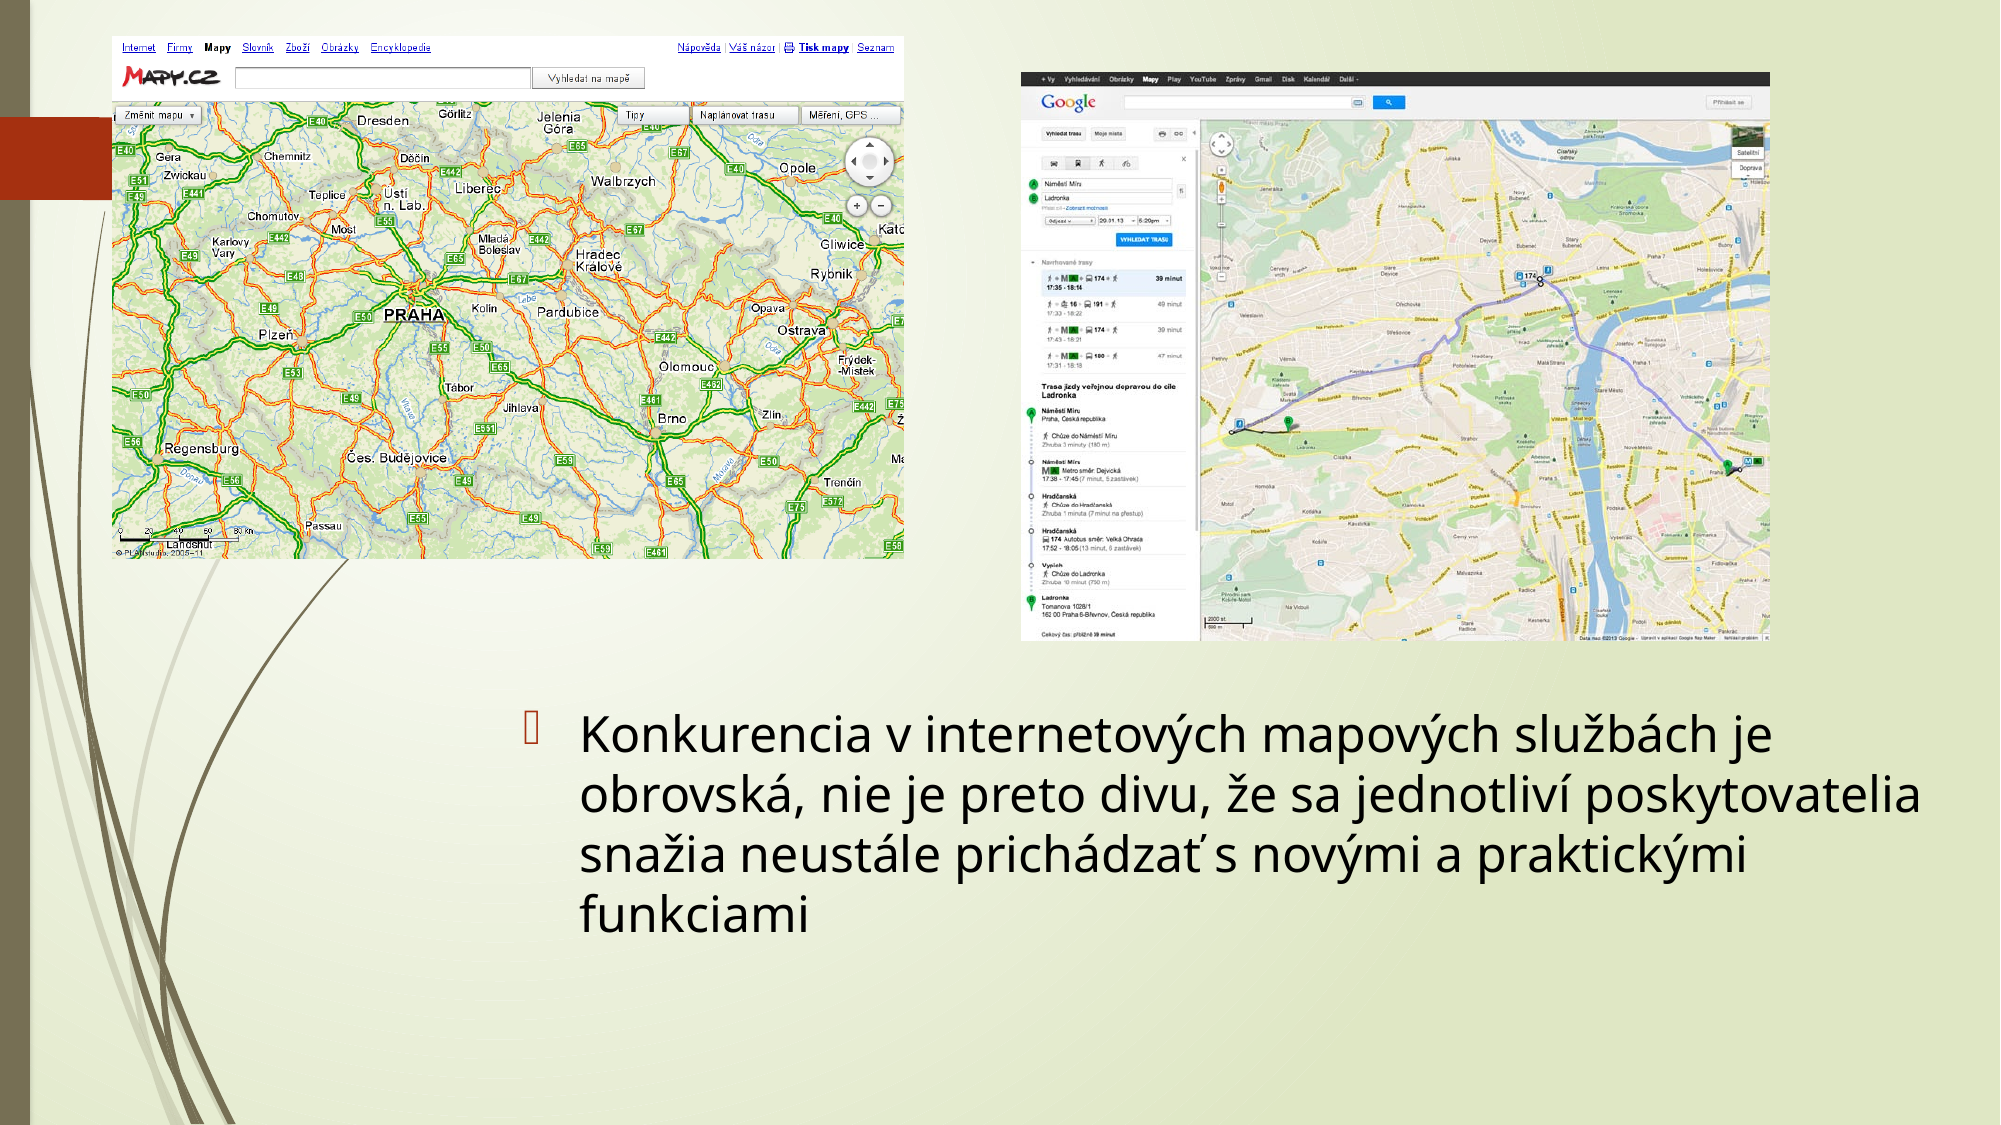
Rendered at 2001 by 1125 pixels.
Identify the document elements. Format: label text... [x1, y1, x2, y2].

list Konkurencia v internetových mapových službách je obrovská, nie je preto divu, že sa jednotliví poskytovatelia snažia neustále prichádzať s novými a praktickými funkciami [508, 695, 1971, 1125]
picture [1020, 72, 1770, 641]
picture [112, 35, 904, 559]
